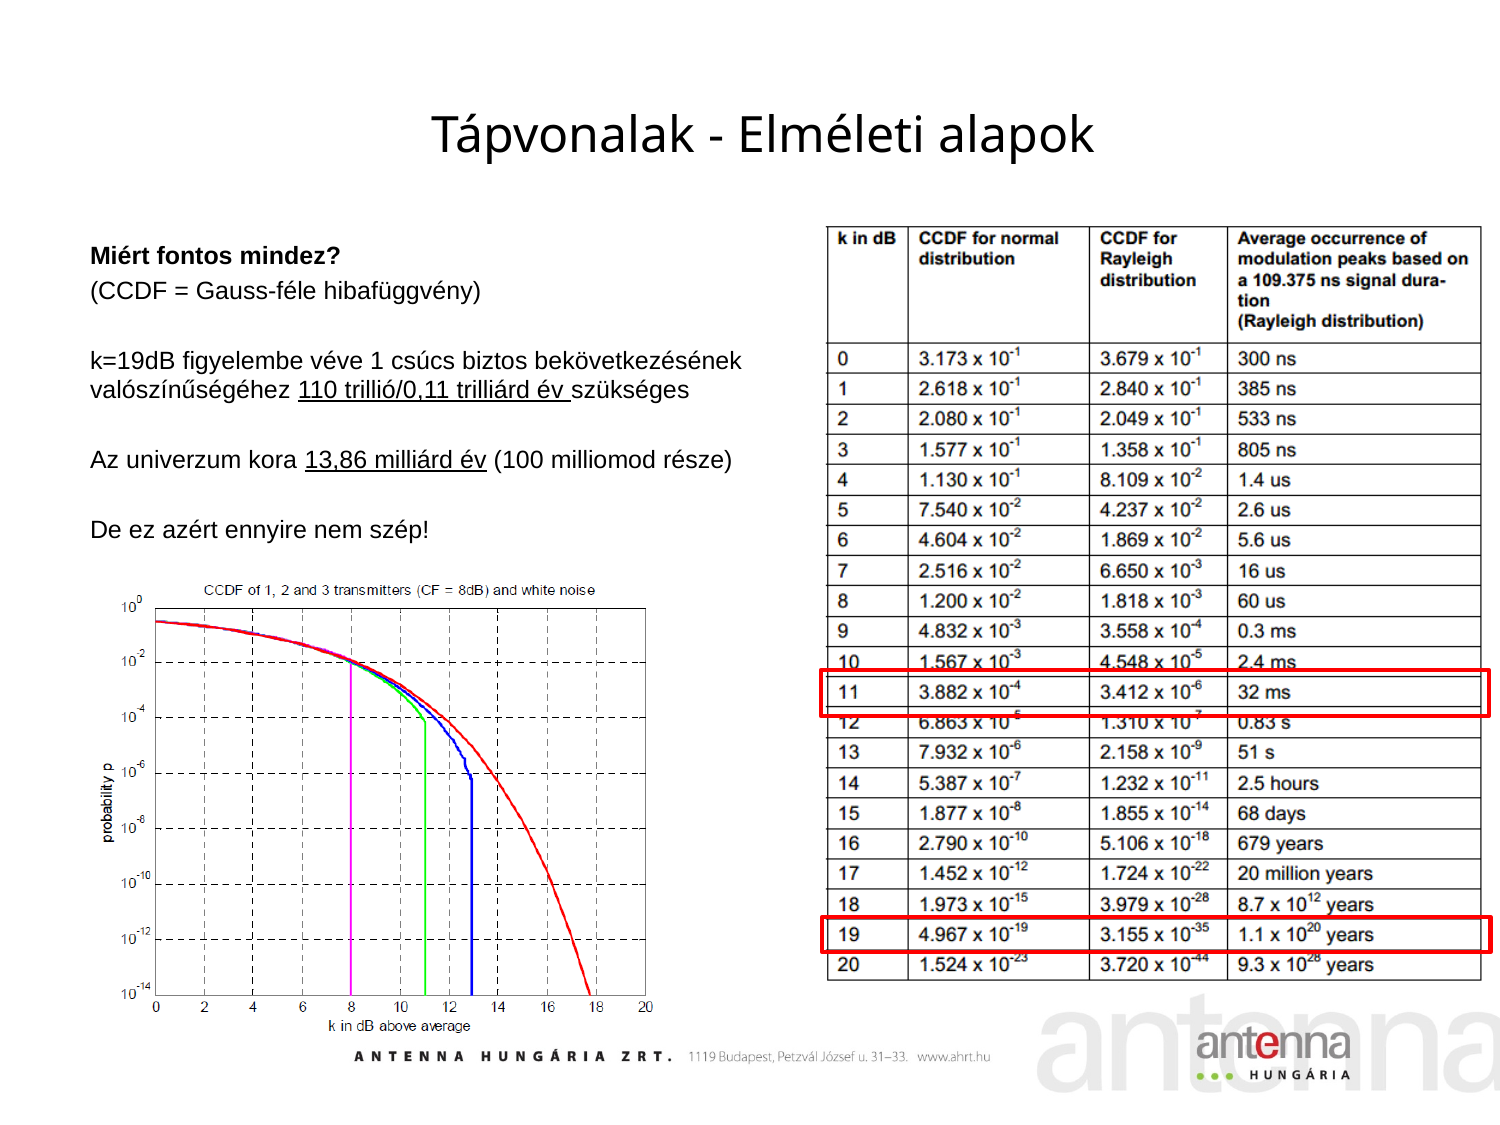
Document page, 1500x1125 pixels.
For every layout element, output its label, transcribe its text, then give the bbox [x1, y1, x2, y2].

picture [0, 0, 1500, 1125]
list Miért fontos mindez? (CCDF = Gauss-féle hibafüggvény) k=19dB figyelembe véve 1 csúcs biztos bekövetkezésének valószínűségéhez 110 trillió/0,11 trilliárd év szükséges Az univerzum kora 13,86 milliárd év (100 milliomod része) De ez azért ennyire nem szép! [75, 231, 827, 1005]
text_box Tápvonalak - Elméleti alapok [88, 38, 1439, 227]
